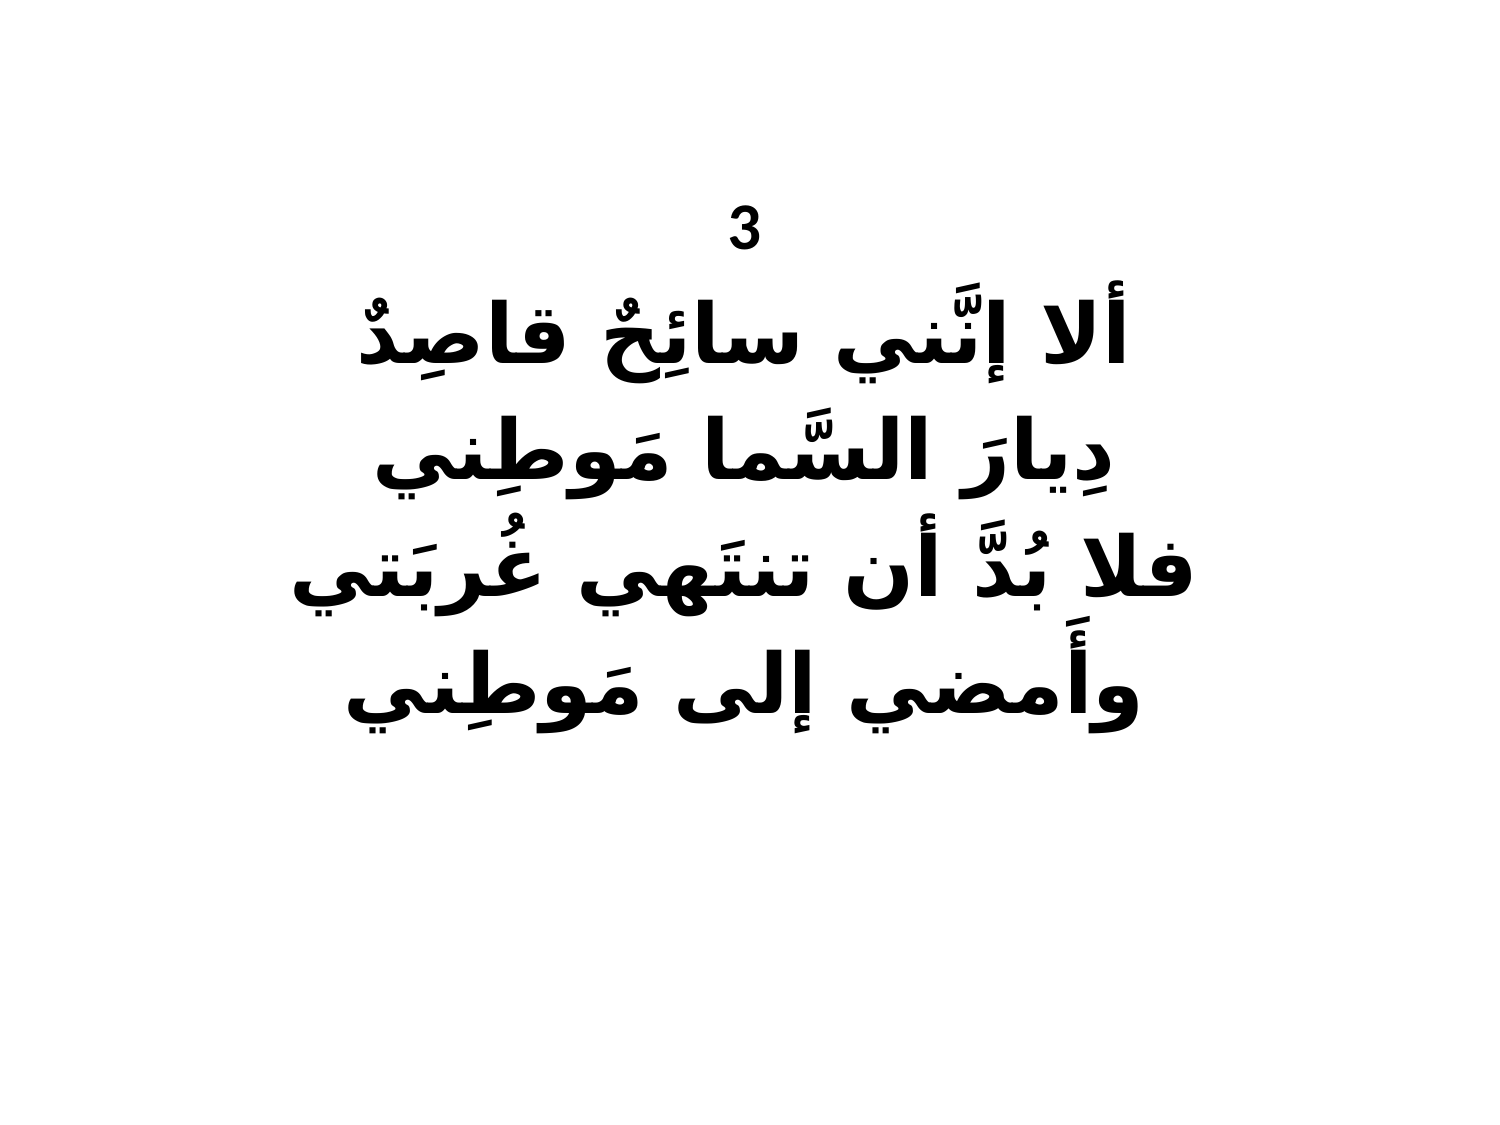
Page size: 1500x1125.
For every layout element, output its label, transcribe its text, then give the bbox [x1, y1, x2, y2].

subtitle 3 ألا إنَّني سائِحٌ قاصِدٌ دِيارَ السَّما مَوطِني فلا بُدَّ أن تنتَهي غُربَتي وأَمضي إلى مَوطِني [35, 175, 1454, 774]
